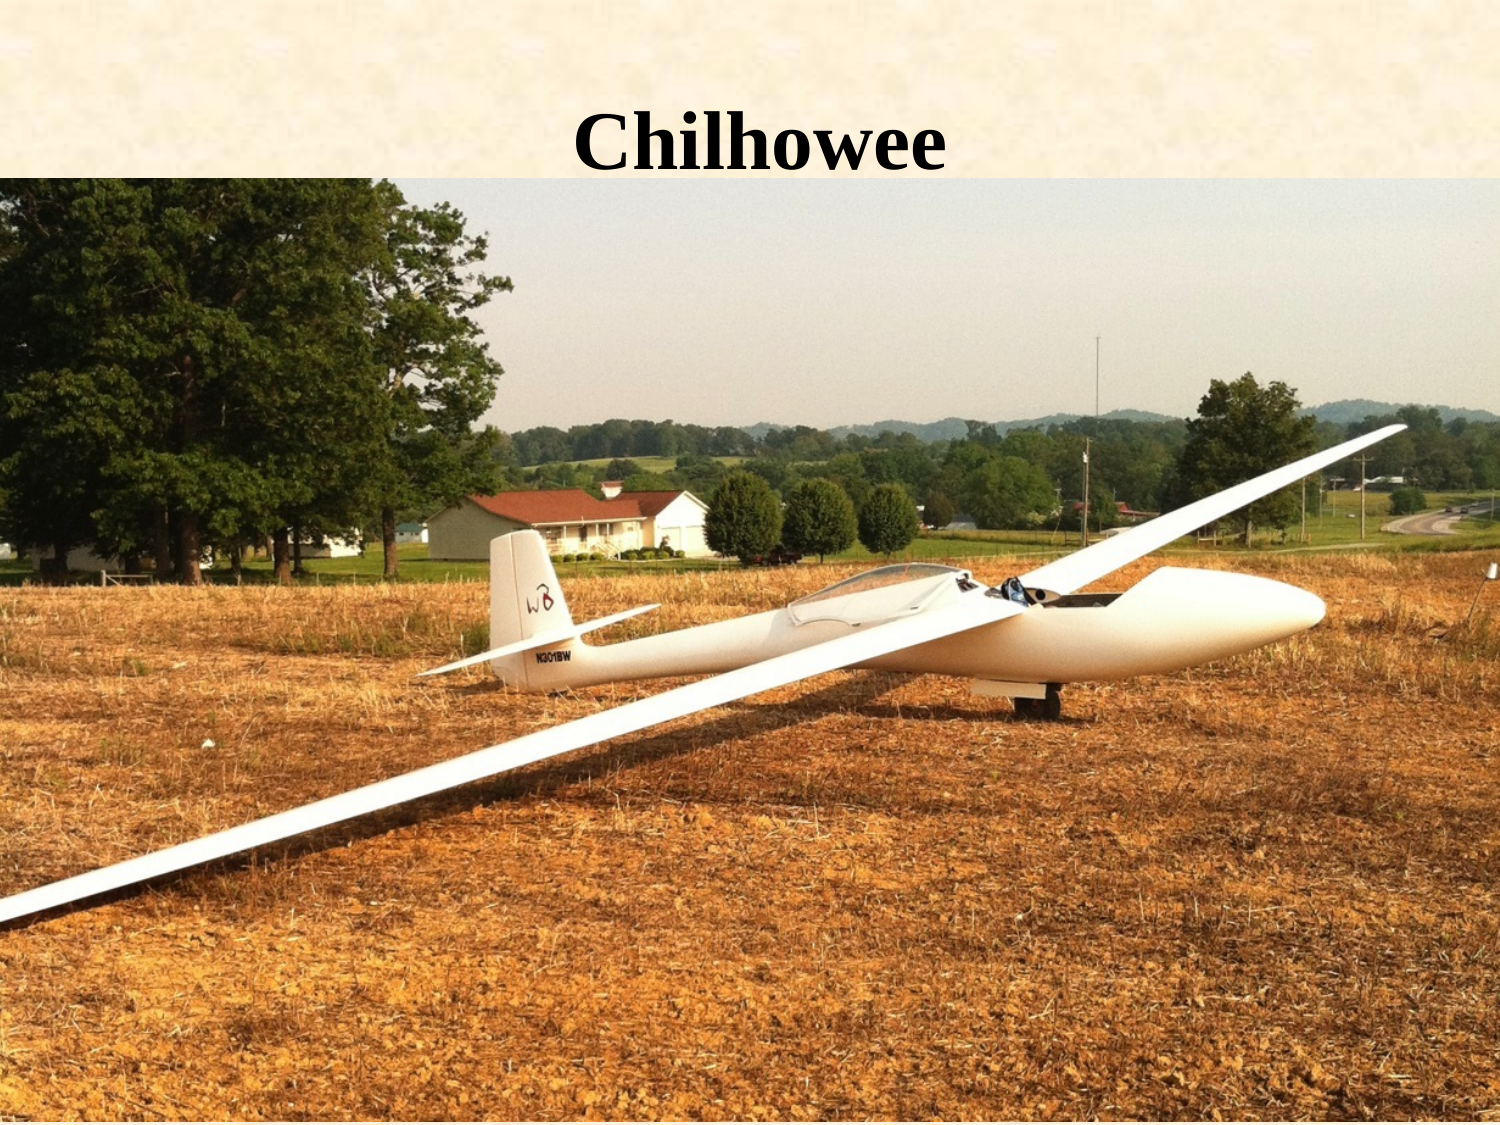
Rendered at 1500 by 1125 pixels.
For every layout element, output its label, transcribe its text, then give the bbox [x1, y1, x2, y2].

picture [0, 0, 1500, 1125]
text_box Chilhowee [557, 78, 963, 176]
